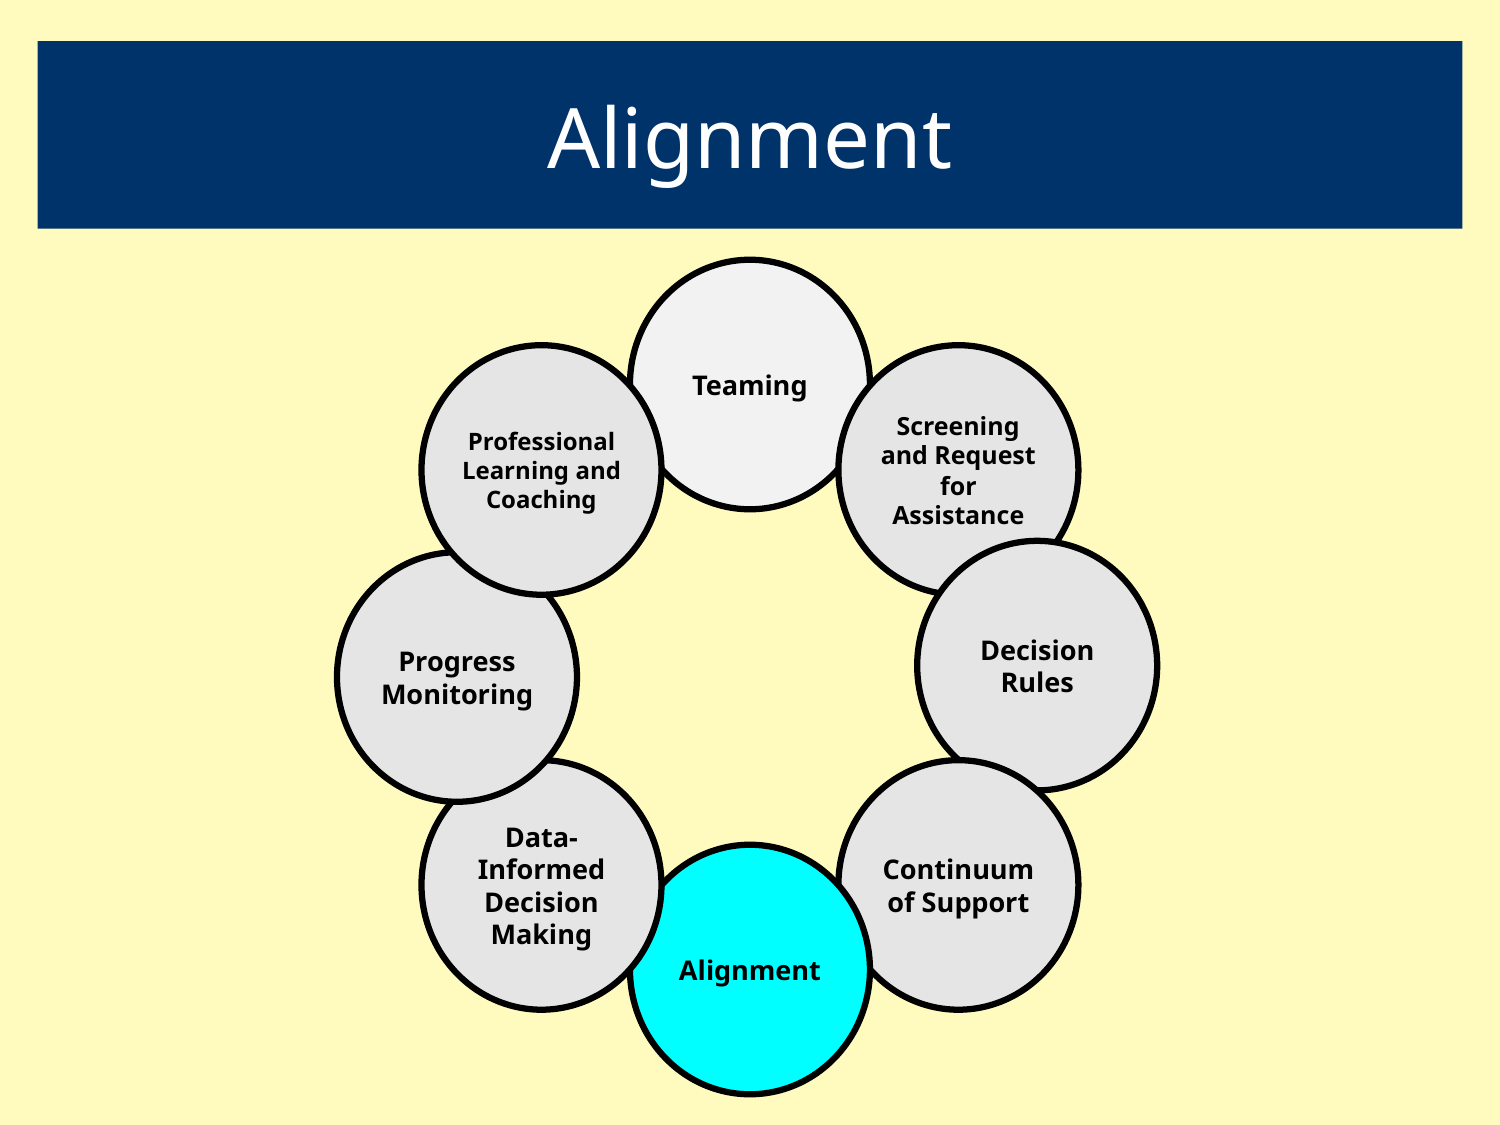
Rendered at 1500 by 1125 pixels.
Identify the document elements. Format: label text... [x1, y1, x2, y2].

title Alignment [37, 41, 1463, 229]
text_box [336, 259, 1158, 1095]
